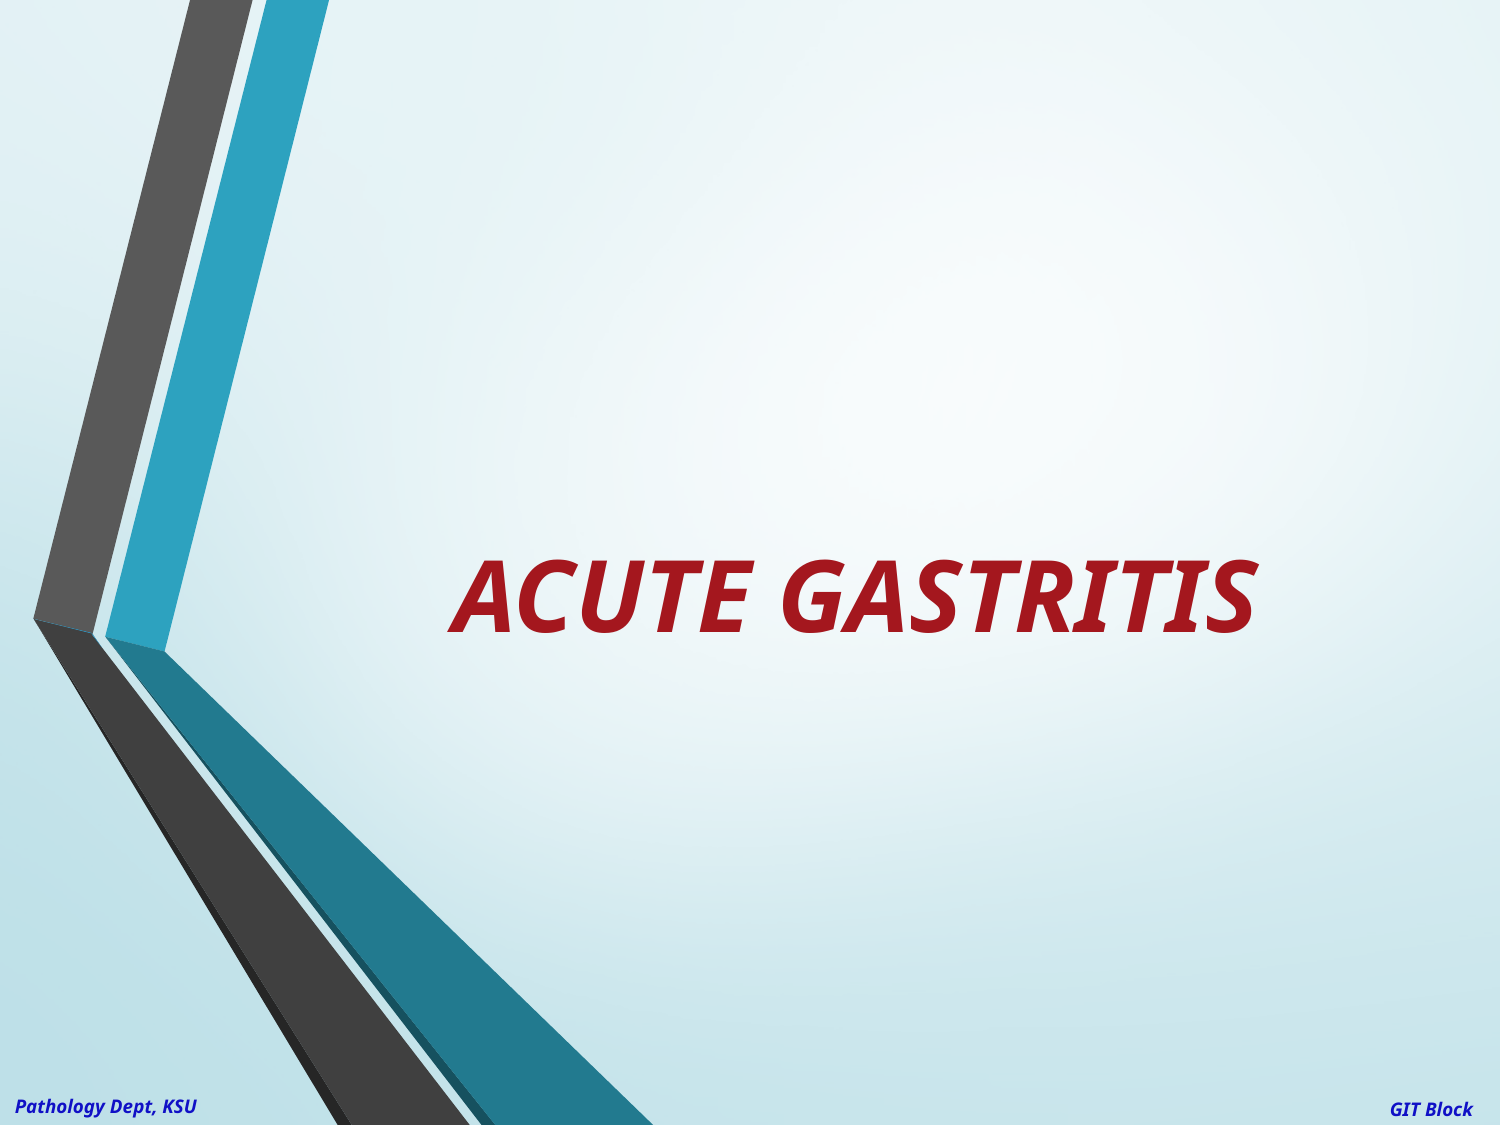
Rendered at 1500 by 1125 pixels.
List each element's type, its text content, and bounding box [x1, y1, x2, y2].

text_box Pathology Dept, KSU [0, 1087, 213, 1125]
text_box GIT Block [1374, 1089, 1500, 1125]
text_box ACUTE GASTRITIS [299, 525, 1413, 660]
